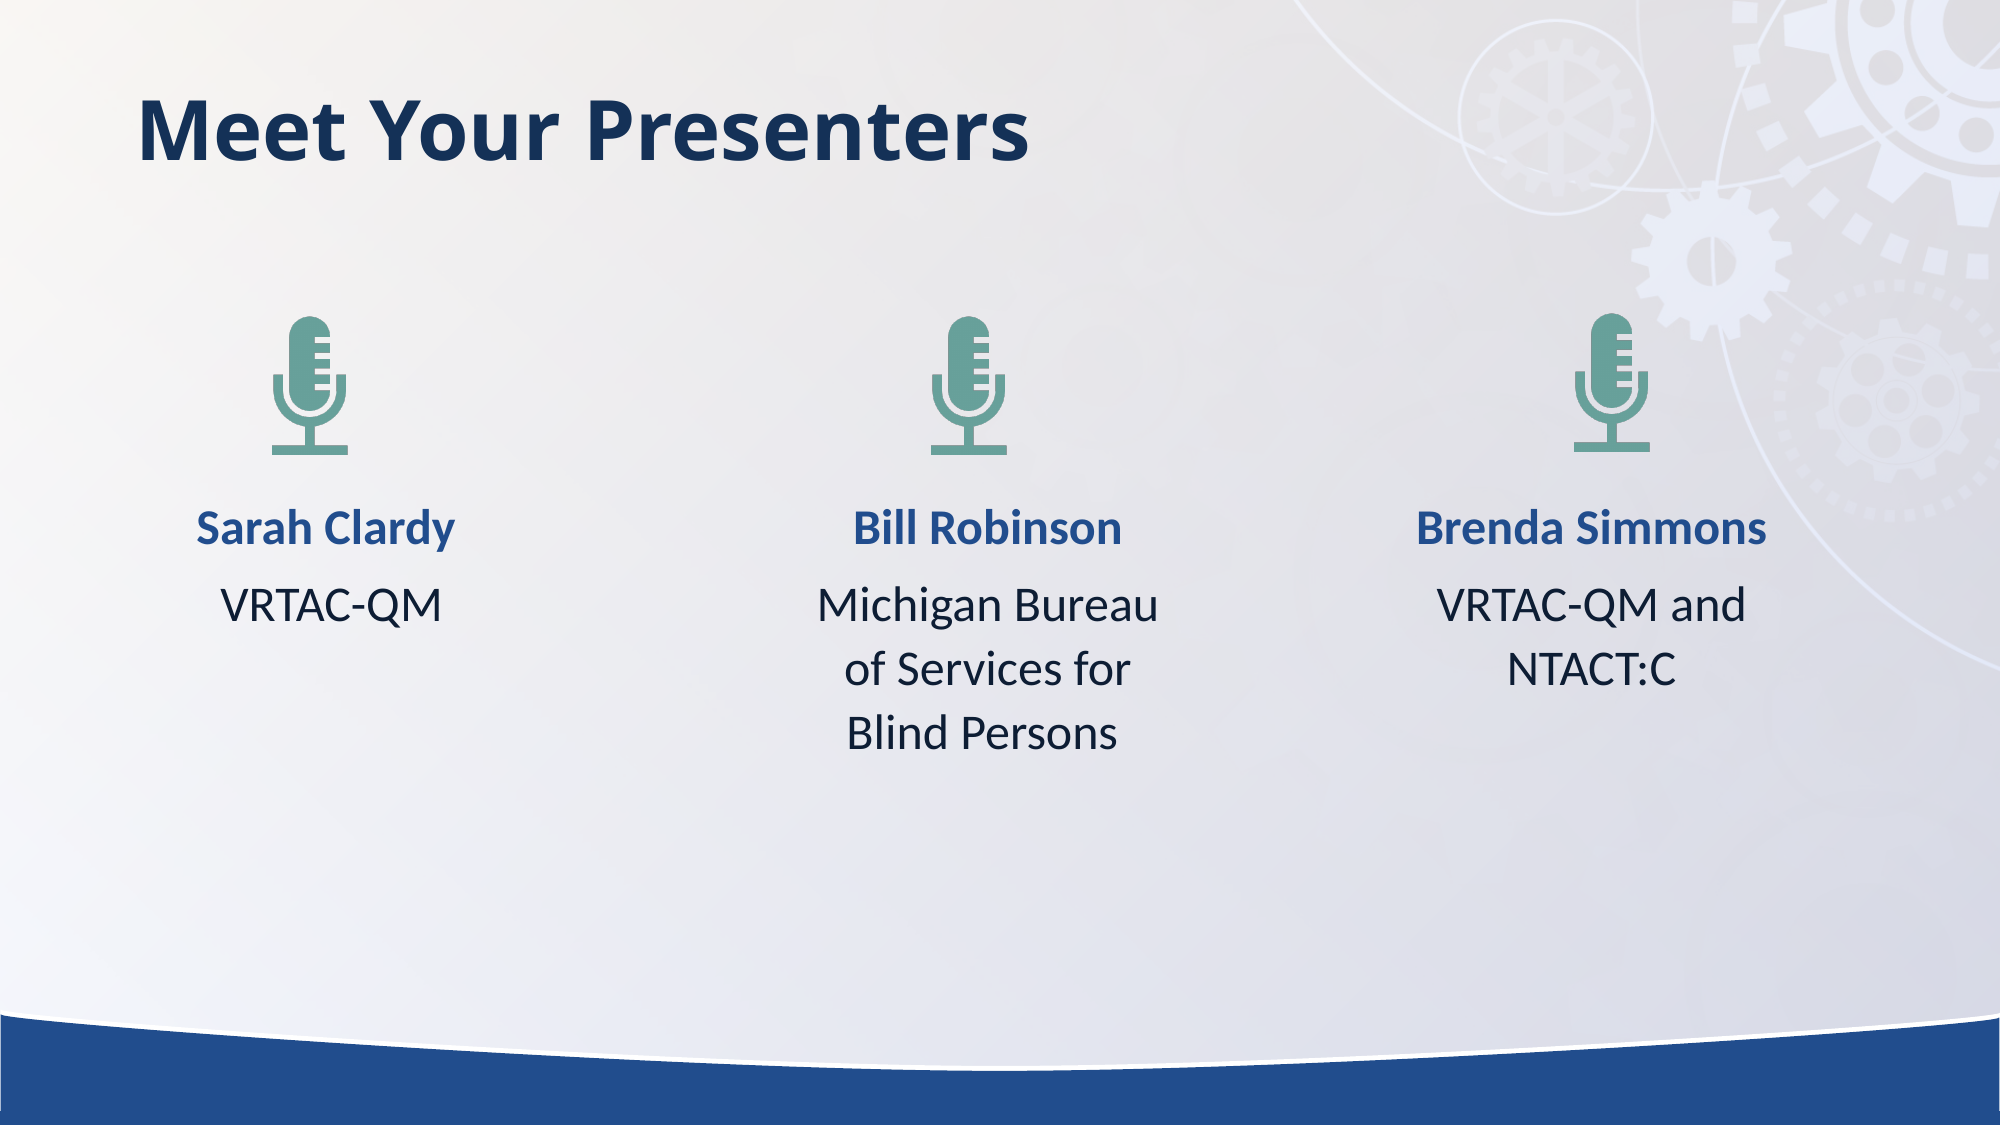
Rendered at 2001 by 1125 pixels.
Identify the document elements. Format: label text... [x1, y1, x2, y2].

picture [892, 310, 1044, 462]
picture [1535, 306, 1687, 458]
picture [234, 310, 385, 462]
title Meet Your Presenters [120, 60, 1902, 186]
list Bill Robinson Michigan Bureau of Services for Blind Persons [781, 482, 1195, 739]
list Brenda Simmons VRTAC-QM and NTACT:C [1384, 482, 1799, 696]
list Sarah Clardy VRTAC-QM [161, 482, 502, 626]
